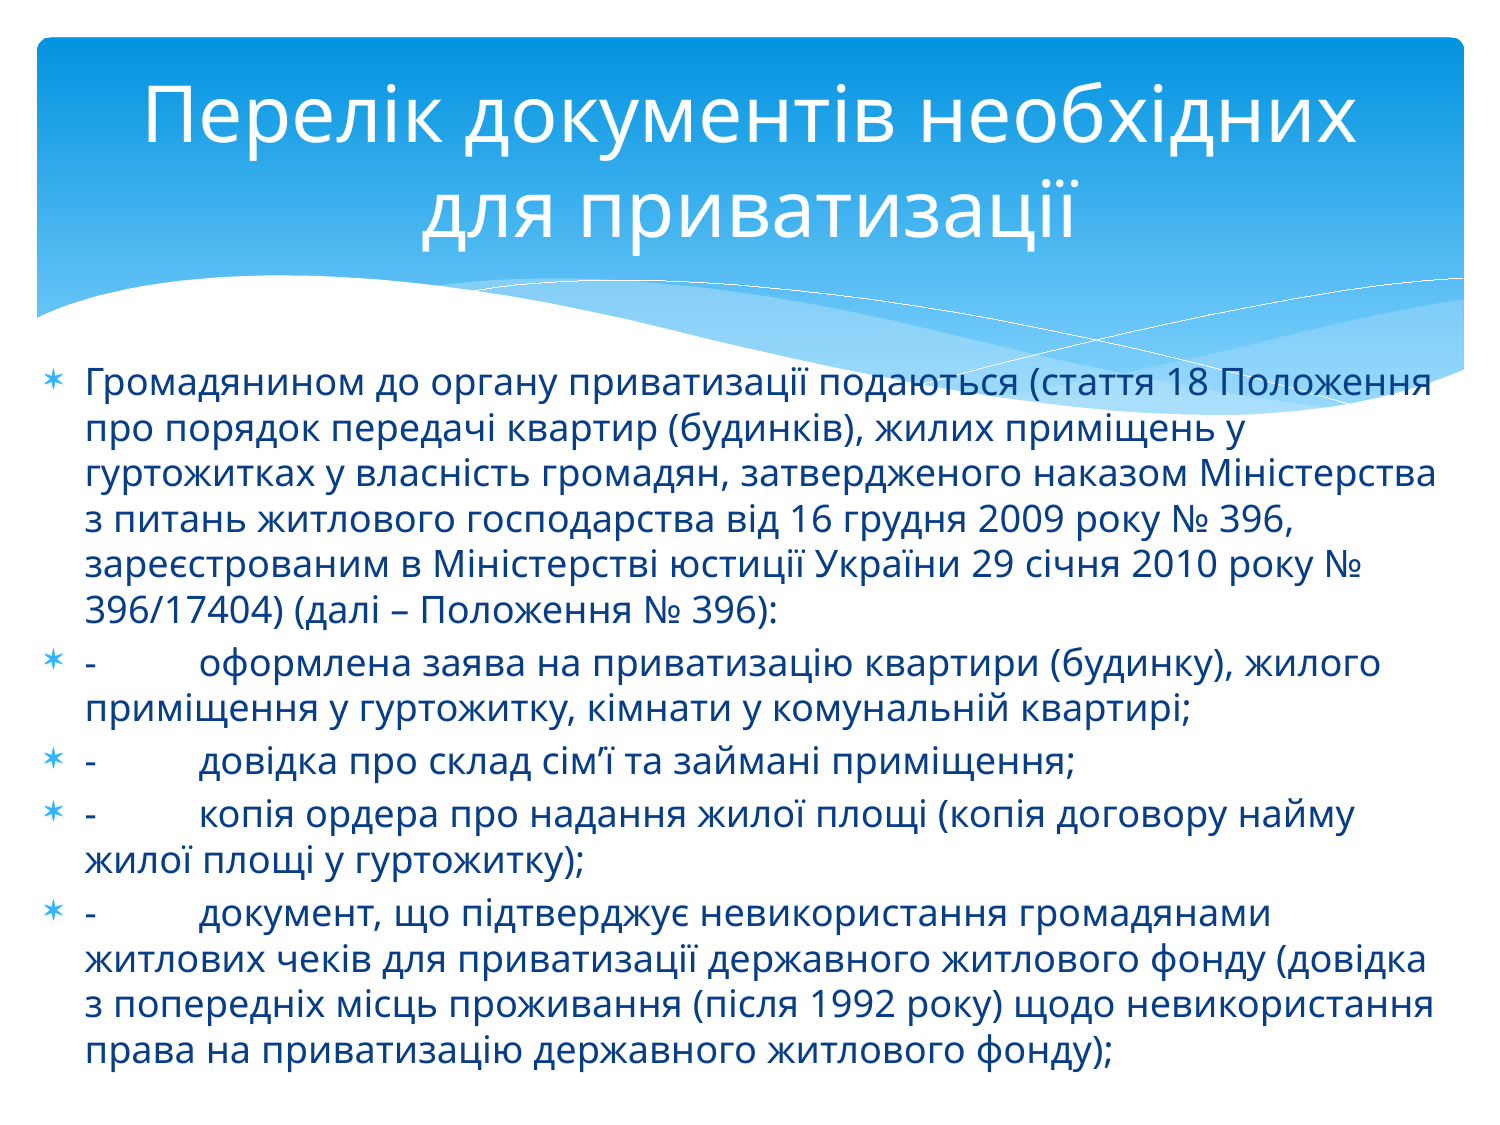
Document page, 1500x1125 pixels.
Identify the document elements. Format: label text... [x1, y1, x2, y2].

list Громадянином до органу приватизації подаються (стаття 18 Положення про порядок передачі квартир (будинків), жилих приміщень у гуртожитках у власність громадян, затвердженого наказом Міністерства з питань житлового господарства від 16 грудня 2009 року № 396, зареєстрованим в Міністерстві юстиції України 29 січня 2010 року № 396/17404) (далі – Положення № 396): - оформлена заява на приватизацію квартири (будинку), жилого приміщення у гуртожитку, кімнати у комунальній квартирі; - довідка про склад сім’ї та займані приміщення; - копія ордера про надання жилої площі (копія договору найму жилої площі у гуртожитку); - документ, що підтверджує невикористання громадянами житлових чеків для приватизації державного житлового фонду (довідка з попередніх місць проживання (після 1992 року) щодо невикористання права на приватизацію державного житлового фонду); [29, 349, 1471, 1095]
title Перелік документів необхідних для приватизації [74, 55, 1426, 262]
